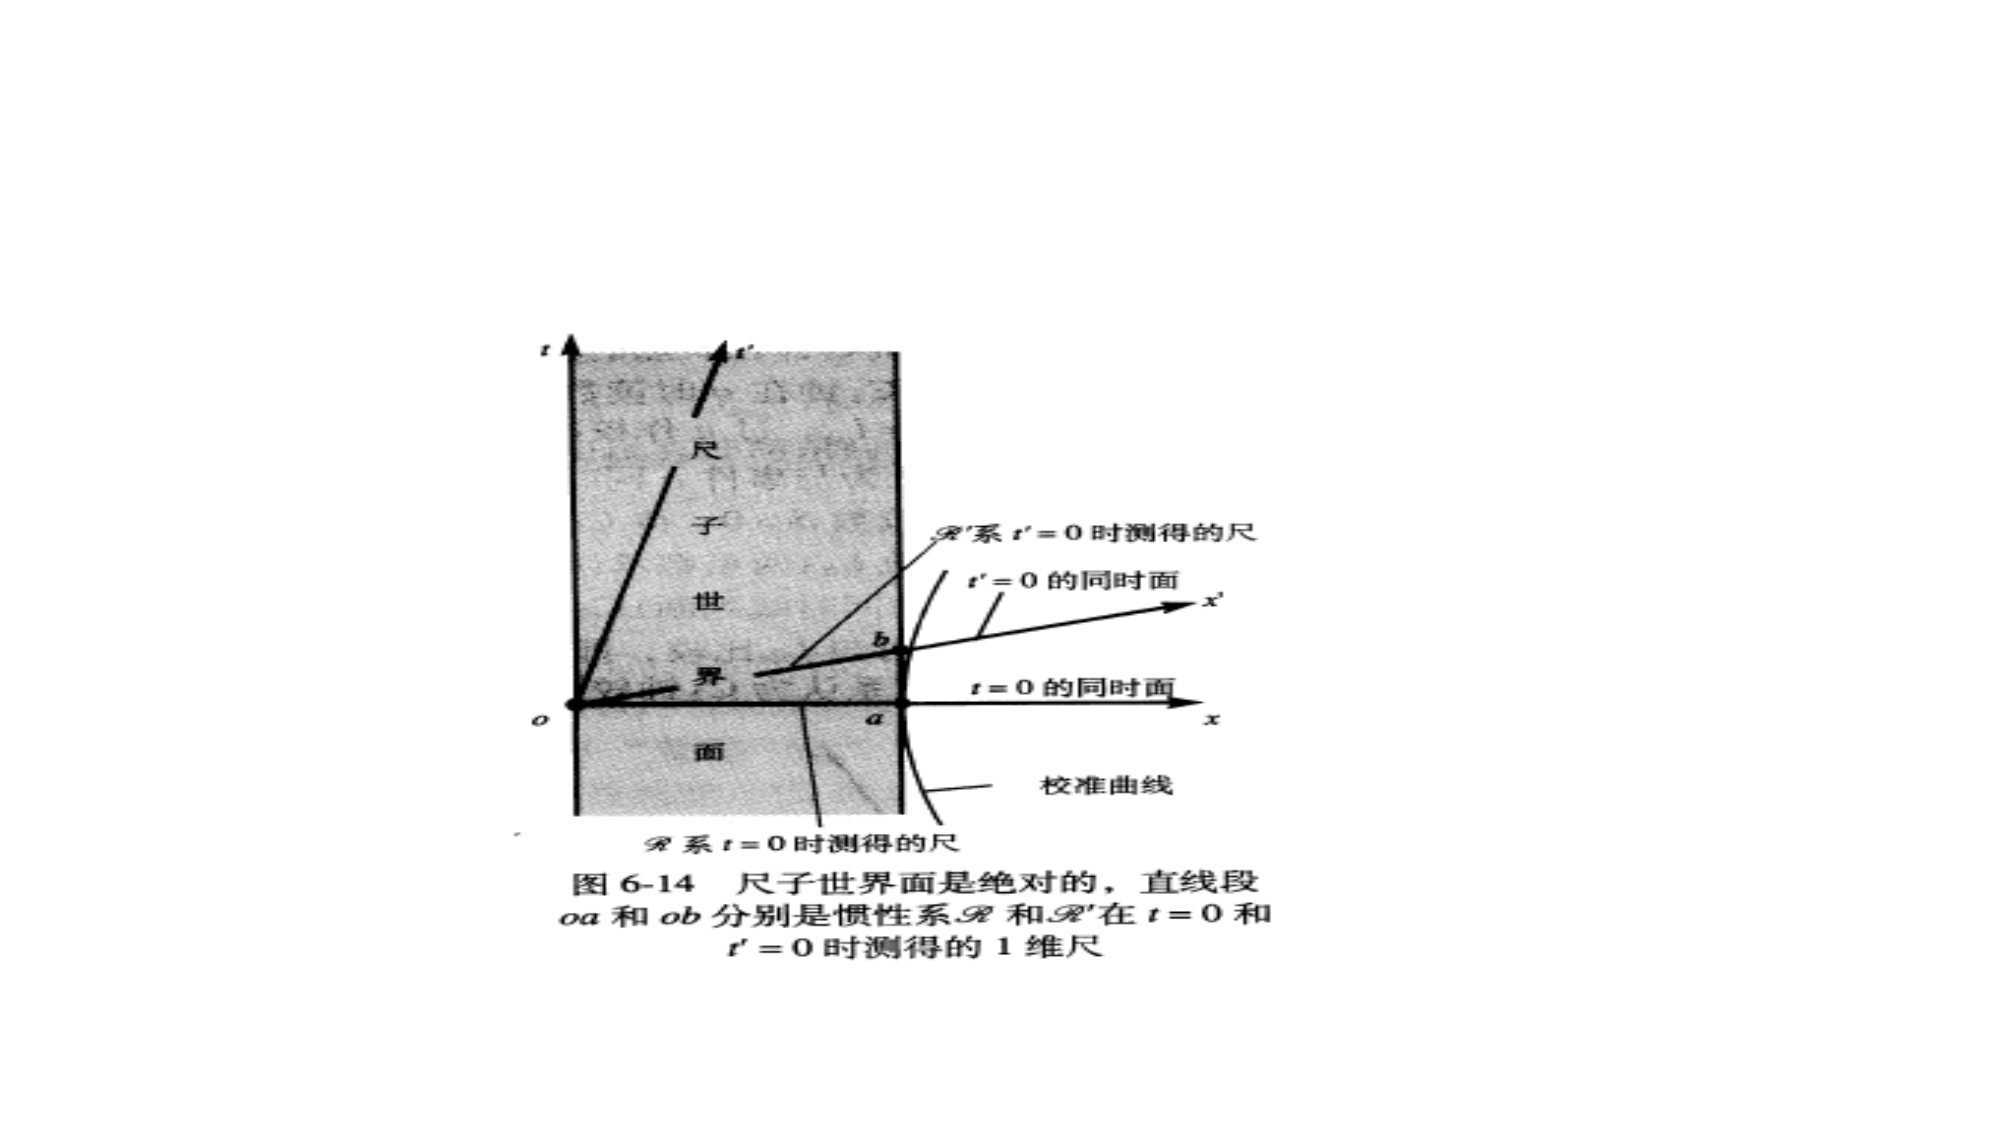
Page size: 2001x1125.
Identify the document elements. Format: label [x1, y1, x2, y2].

list [476, 298, 1395, 1025]
